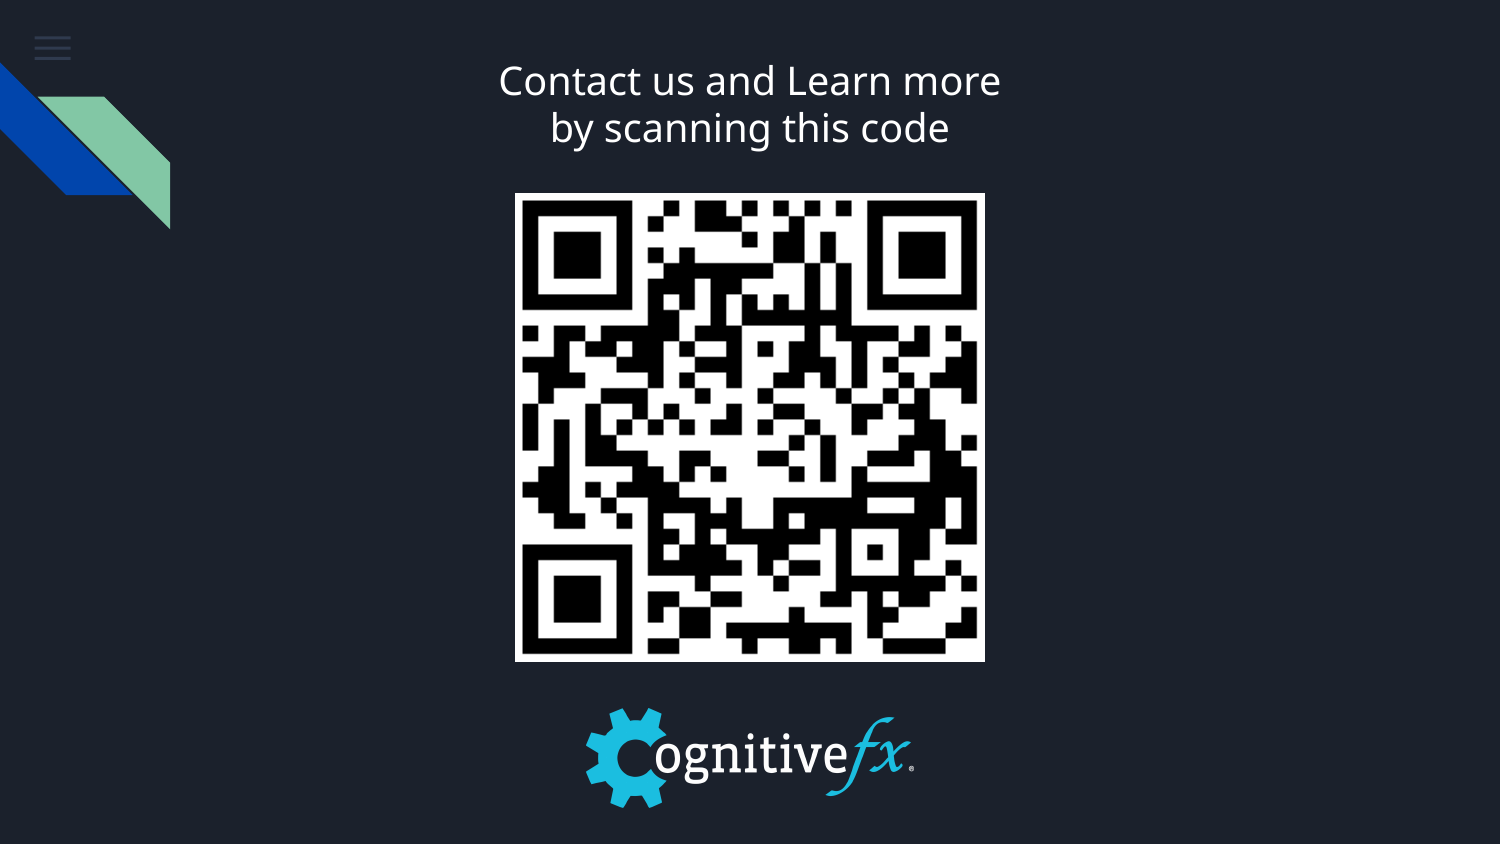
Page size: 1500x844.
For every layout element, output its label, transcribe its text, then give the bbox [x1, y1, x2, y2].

picture [552, 687, 948, 809]
picture [515, 192, 985, 663]
text_box Contact us and Learn more by scanning this code [422, 40, 1078, 166]
